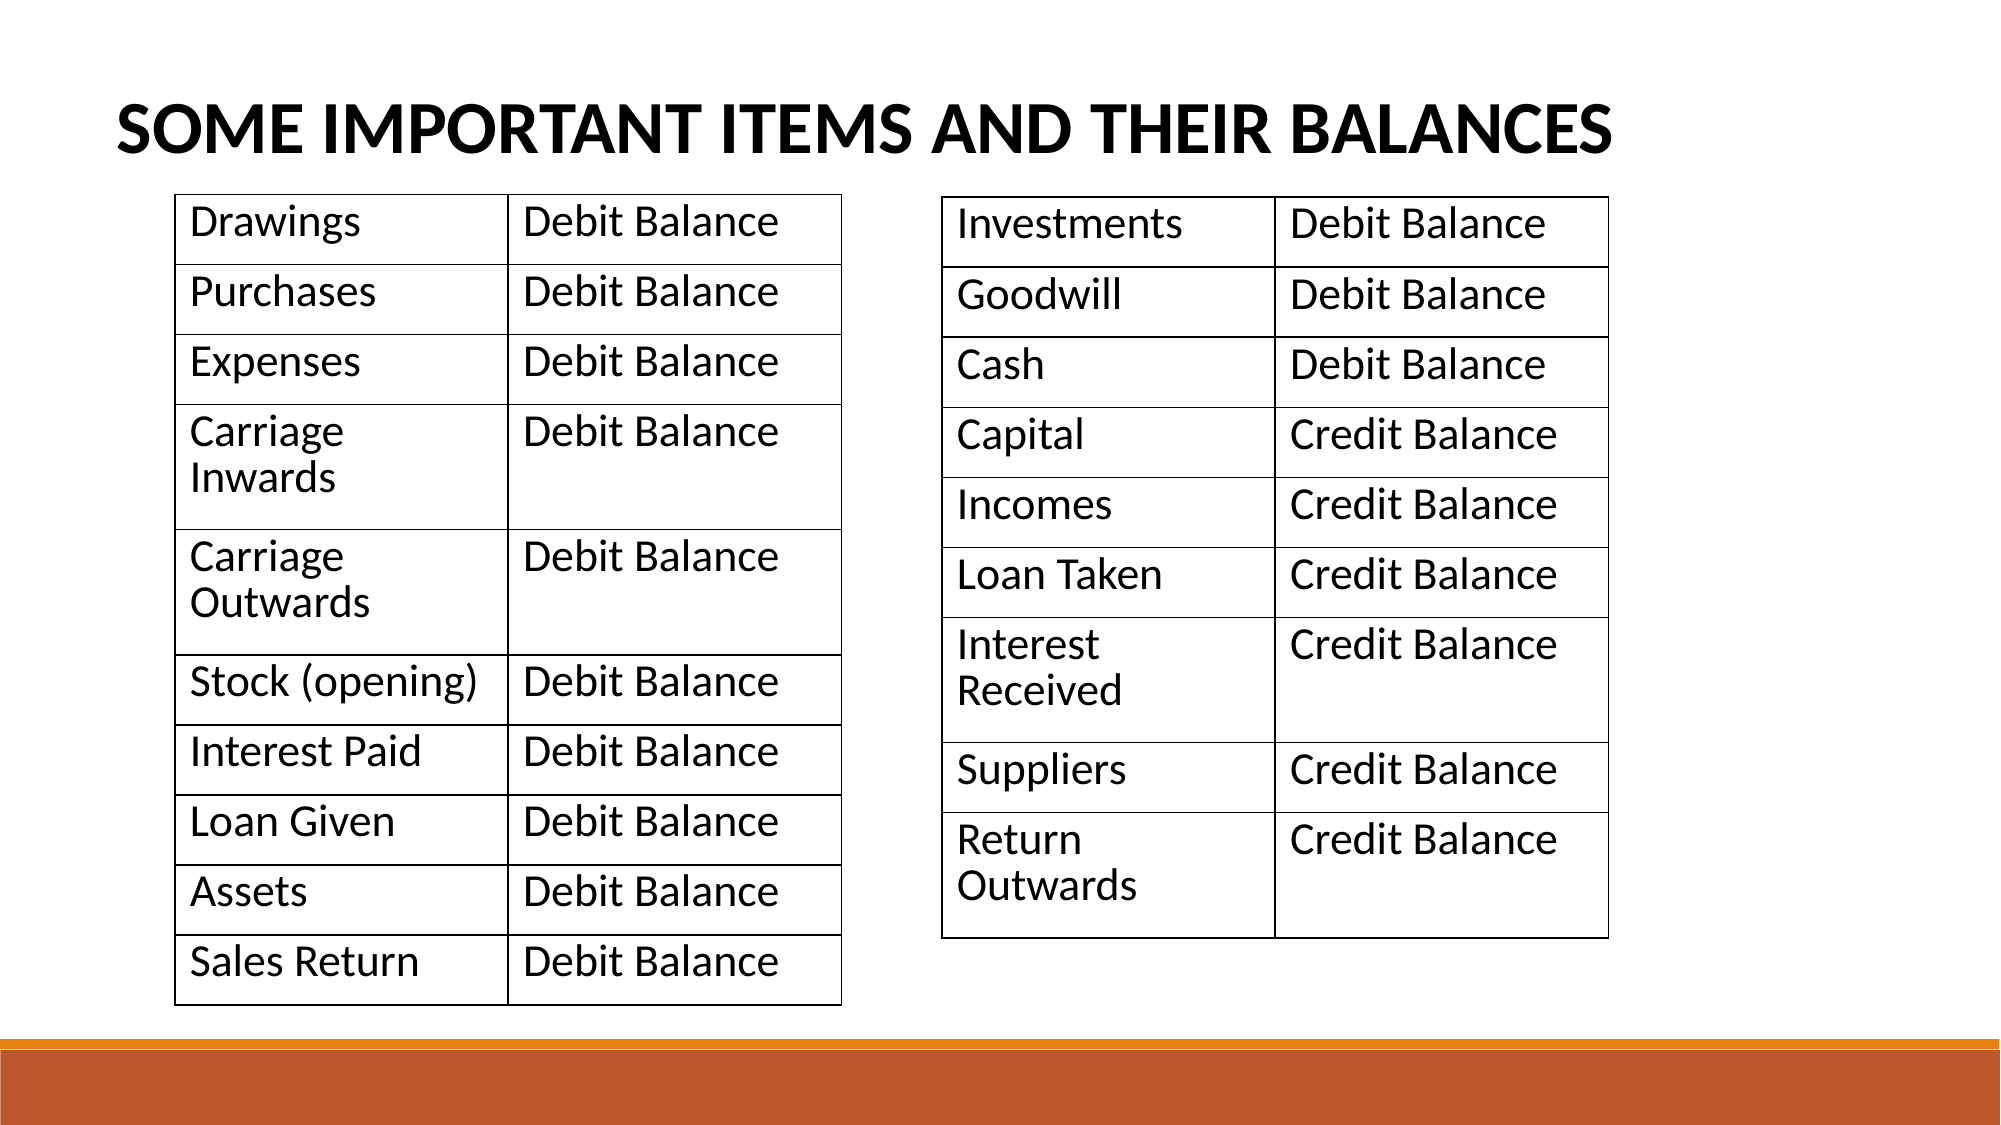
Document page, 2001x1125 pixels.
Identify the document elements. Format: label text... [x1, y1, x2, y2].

table_cell Stock (opening) [176, 656, 507, 724]
table_cell Suppliers [943, 743, 1274, 812]
table_cell Debit Balance [509, 796, 841, 864]
table_cell Credit Balance [1276, 478, 1608, 547]
table_cell Credit Balance [1276, 618, 1608, 742]
table_cell Credit Balance [1276, 743, 1608, 812]
table_cell Interest Paid [176, 726, 507, 794]
table_cell Incomes [943, 478, 1274, 547]
table_cell Credit Balance [1276, 548, 1608, 617]
table_cell Debit Balance [509, 405, 841, 529]
table_cell Purchases [176, 265, 507, 334]
table_cell Interest Received [943, 618, 1274, 742]
table_header Debit Balance [1276, 198, 1608, 266]
table_header Drawings [176, 195, 507, 264]
table_cell Capital [943, 408, 1274, 477]
table_header Debit Balance [509, 195, 841, 264]
table_cell Credit Balance [1276, 813, 1608, 937]
table_cell Loan Taken [943, 548, 1274, 617]
table_cell Debit Balance [509, 656, 841, 724]
table_cell Carriage Outwards [176, 530, 507, 654]
table_cell Debit Balance [509, 265, 841, 334]
table_cell Debit Balance [509, 335, 841, 404]
table_cell Cash [943, 338, 1274, 407]
table_cell Debit Balance [1276, 338, 1608, 407]
table_cell Debit Balance [1276, 268, 1608, 336]
table_cell Goodwill [943, 268, 1274, 336]
table_cell Debit Balance [509, 726, 841, 794]
table_cell Sales Return [176, 936, 507, 1004]
table_cell Debit Balance [509, 866, 841, 934]
table_cell Carriage Inwards [176, 405, 507, 529]
table_cell Credit Balance [1276, 408, 1608, 477]
table_cell Loan Given [176, 796, 507, 864]
table_cell Debit Balance [509, 530, 841, 654]
table_header Investments [943, 198, 1274, 266]
table_cell Assets [176, 866, 507, 934]
table_cell Expenses [176, 335, 507, 404]
table_cell Return Outwards [943, 813, 1274, 937]
table_cell Debit Balance [509, 936, 841, 1004]
text_box SOME IMPORTANT ITEMS AND THEIR BALANCES [101, 70, 1962, 176]
